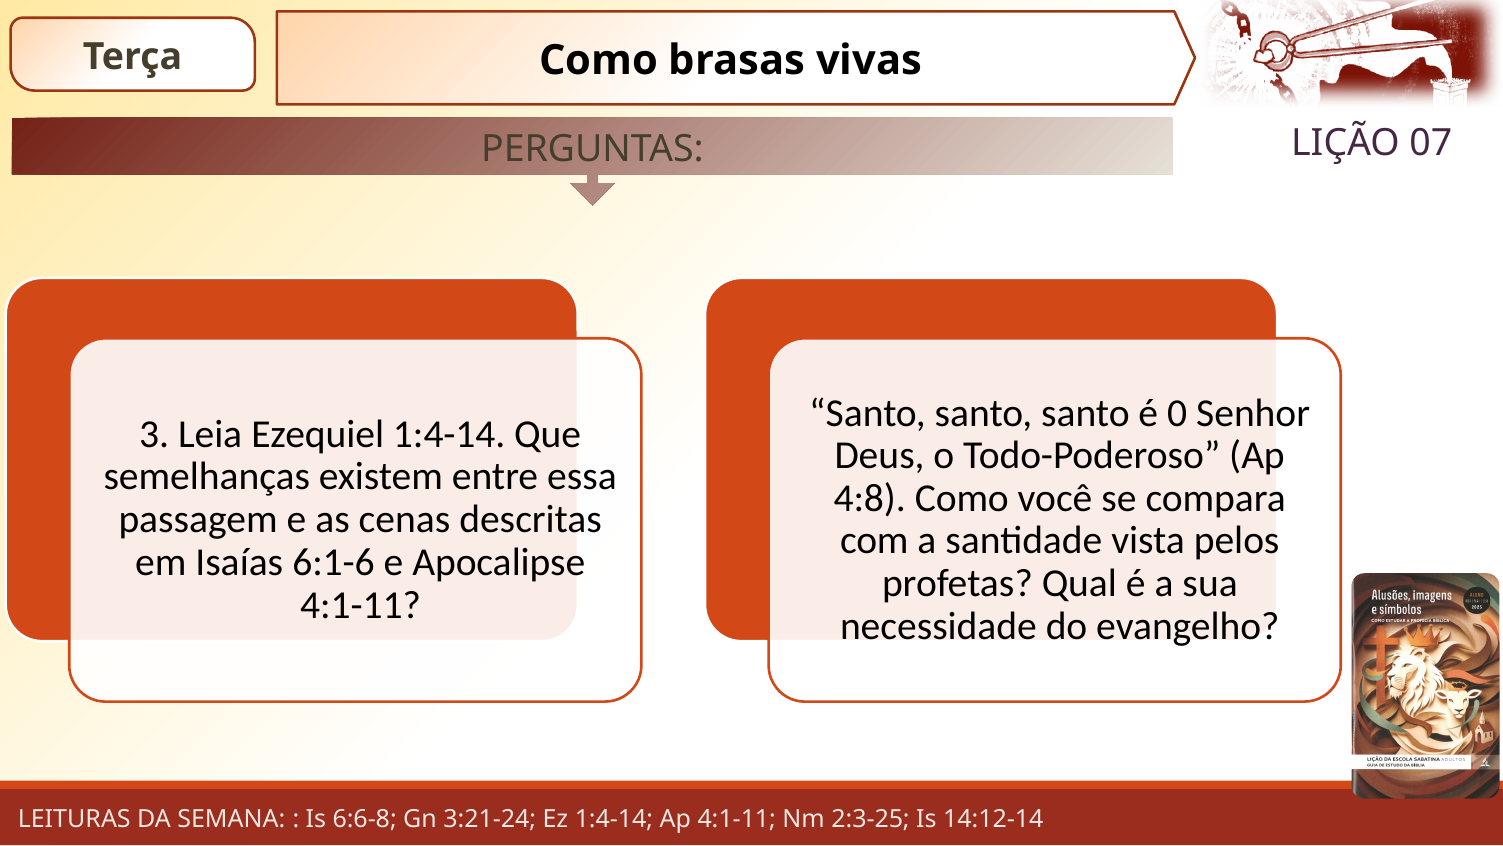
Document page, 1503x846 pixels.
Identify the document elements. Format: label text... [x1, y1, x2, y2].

text_box LIÇÃO 07 [1276, 117, 1468, 171]
text_box LEITURAS DA SEMANA: : Is 6:6-8; Gn 3:21-24; Ez 1:4-14; Ap 4:1-11; Nm 2:3-25; Is 14:12-14 [3, 794, 1421, 840]
text_box Como brasas vivas [275, 10, 1196, 106]
picture [1199, 0, 1503, 109]
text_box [4, 197, 1342, 782]
text_box Terça [9, 16, 257, 92]
text_box PERGUNTAS: [10, 116, 1174, 194]
picture [1351, 572, 1501, 800]
